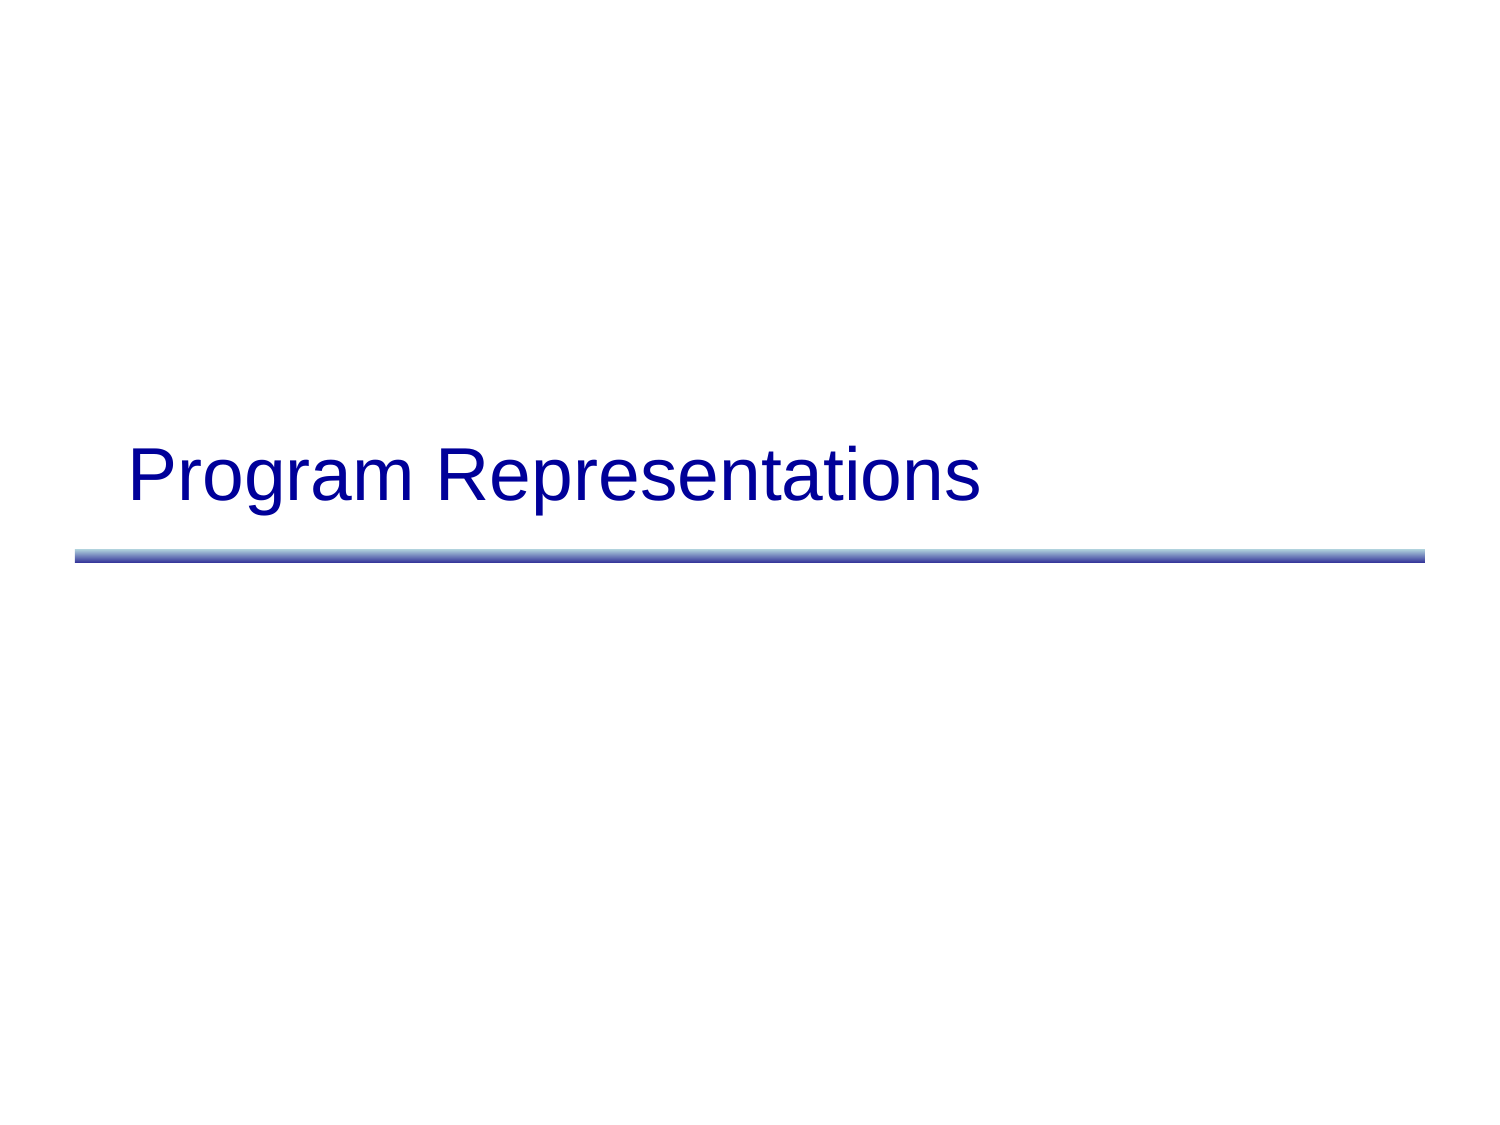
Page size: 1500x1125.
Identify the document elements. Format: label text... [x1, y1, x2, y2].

title Program Representations [112, 349, 1388, 591]
